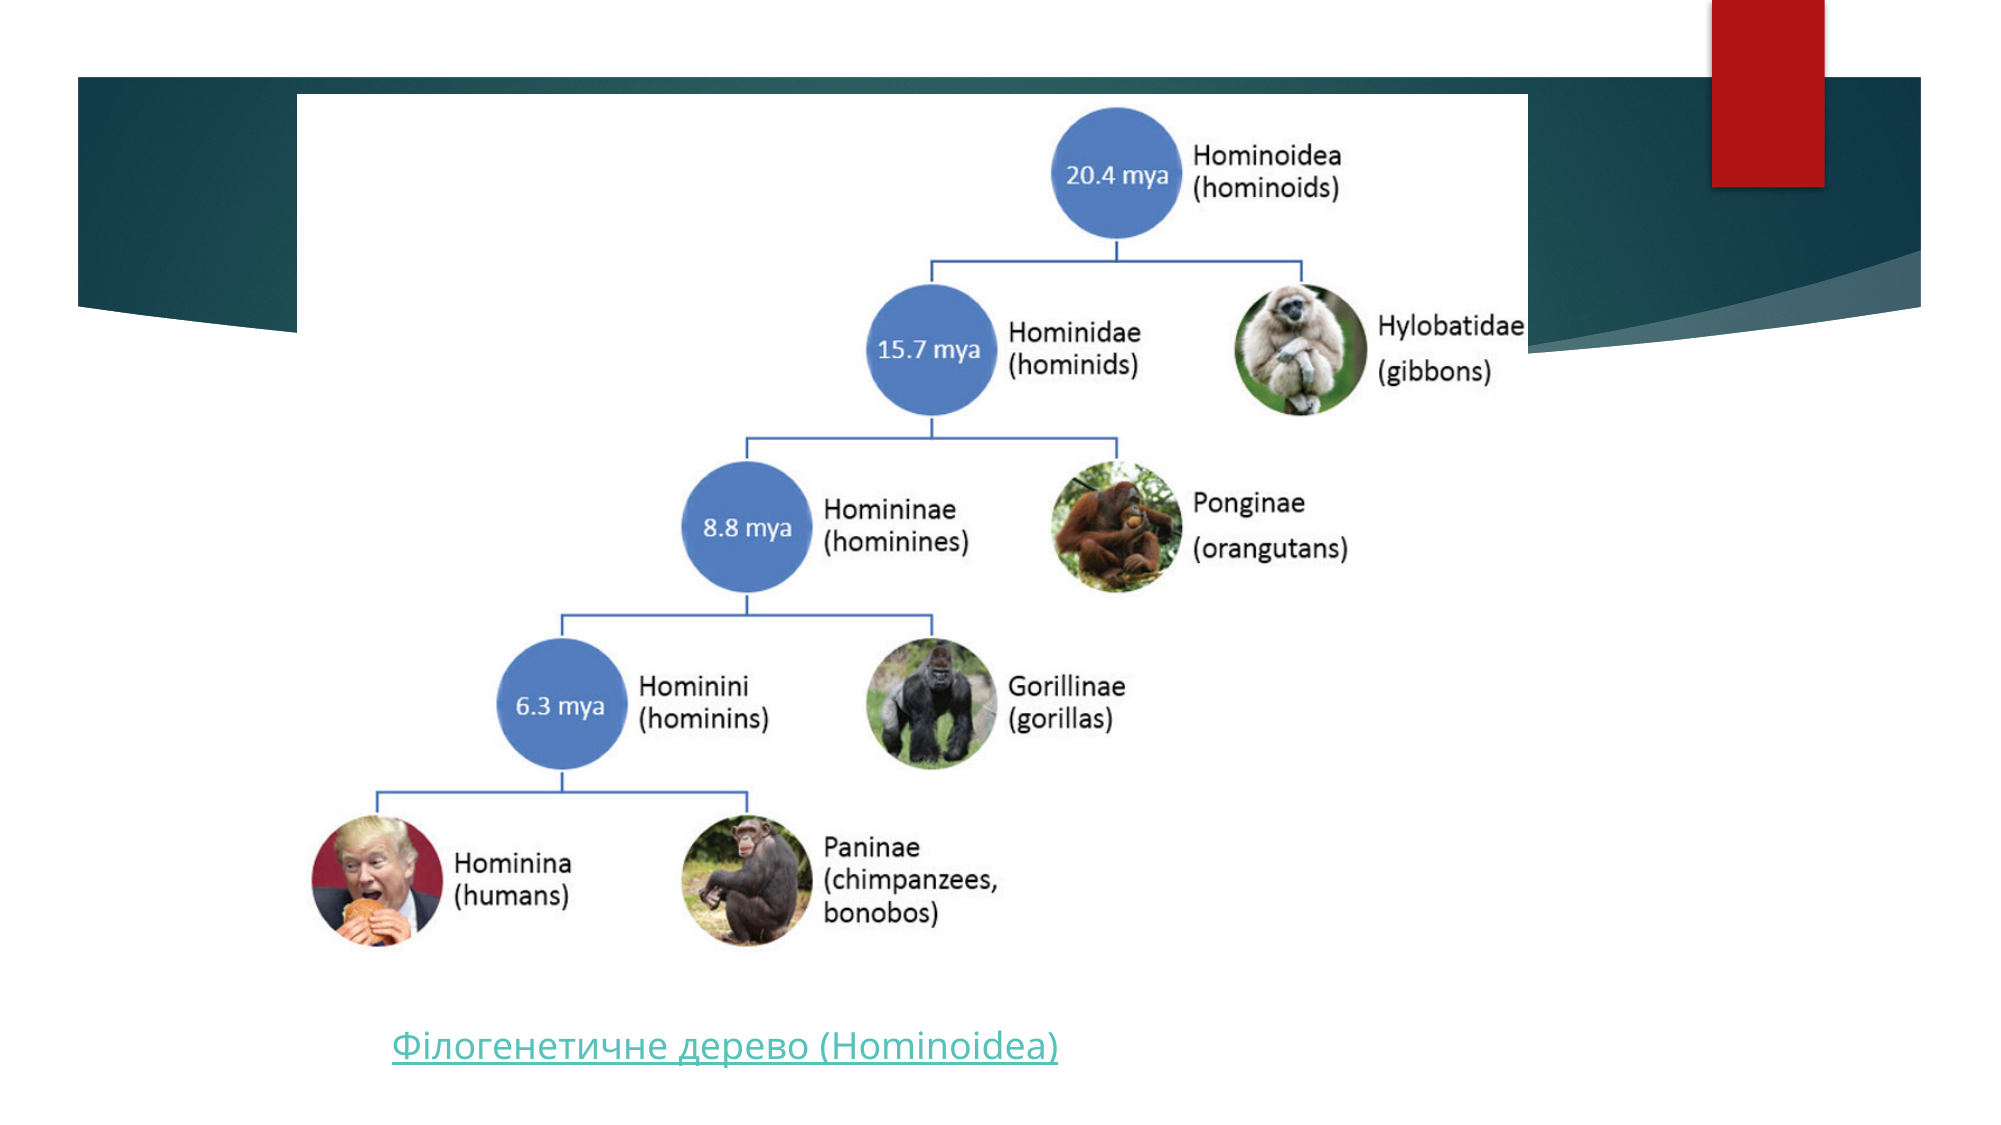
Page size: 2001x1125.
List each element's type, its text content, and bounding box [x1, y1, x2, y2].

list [296, 94, 1529, 956]
text_box Філогенетичне дерево (Hominoidea) [376, 1014, 1856, 1081]
